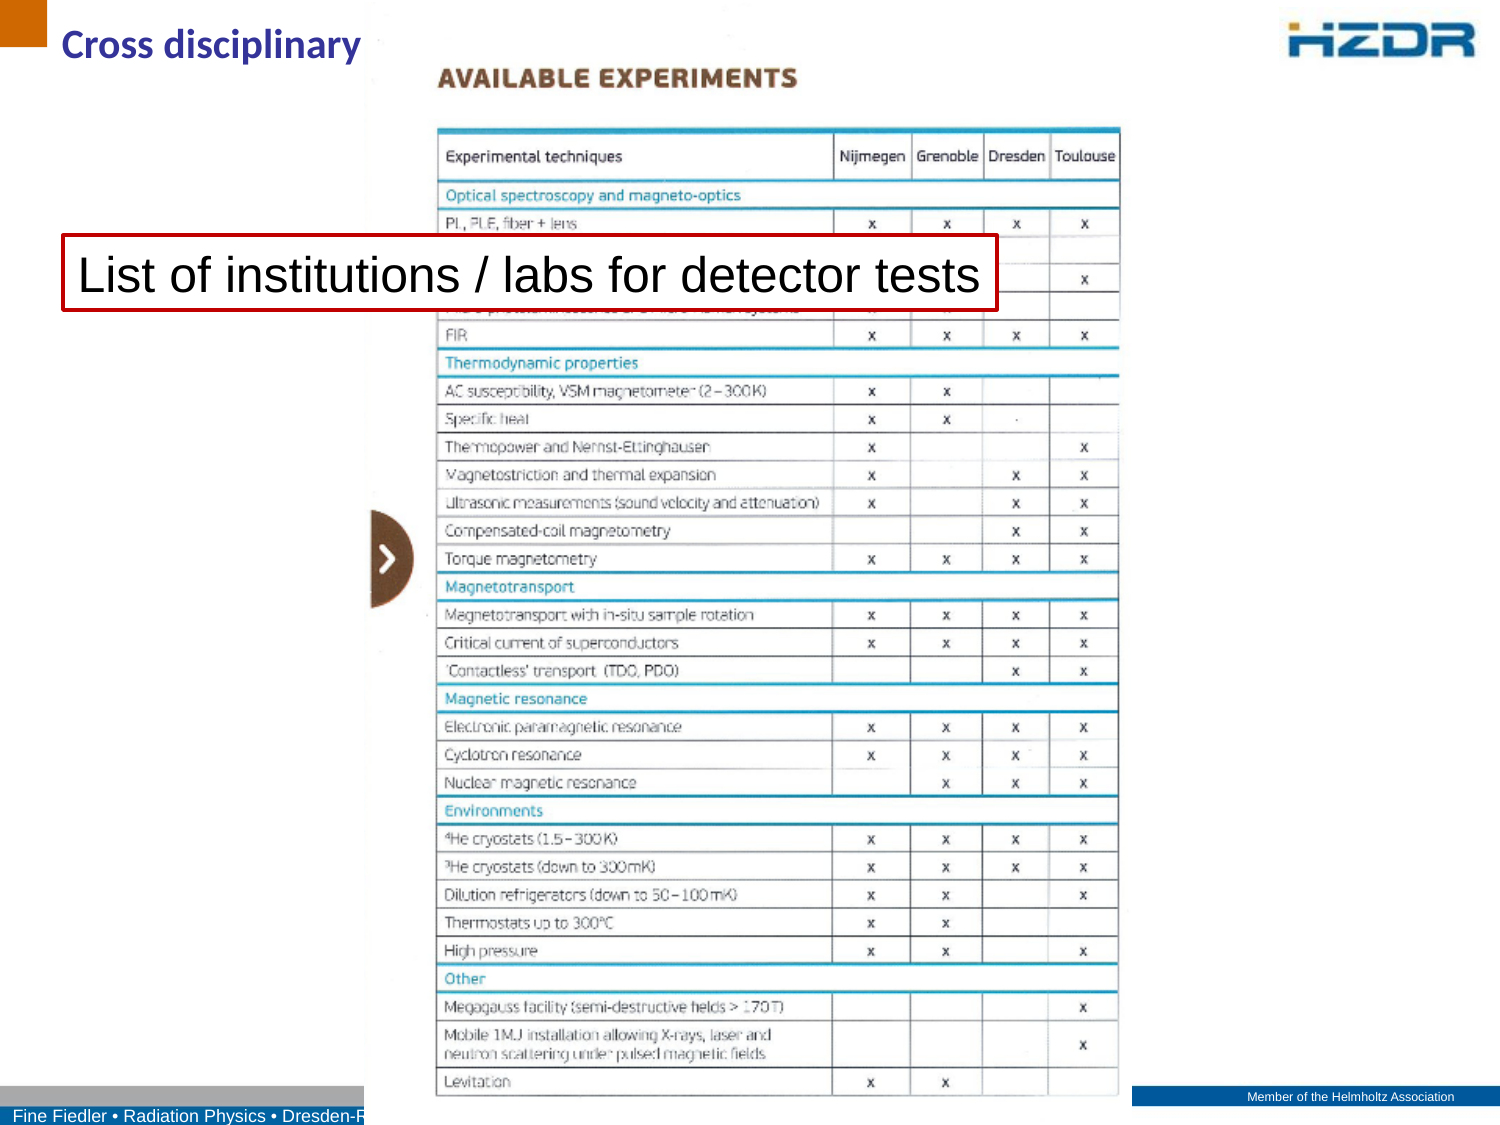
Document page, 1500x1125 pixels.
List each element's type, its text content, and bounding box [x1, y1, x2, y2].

text_box List of institutions / labs for detector tests [63, 235, 359, 310]
text_box Cross disciplinary application - Leaflet [47, 9, 359, 74]
picture [0, 1, 1500, 1125]
text_box Cross disciplinary application - Leaflet [1137, 9, 1477, 74]
